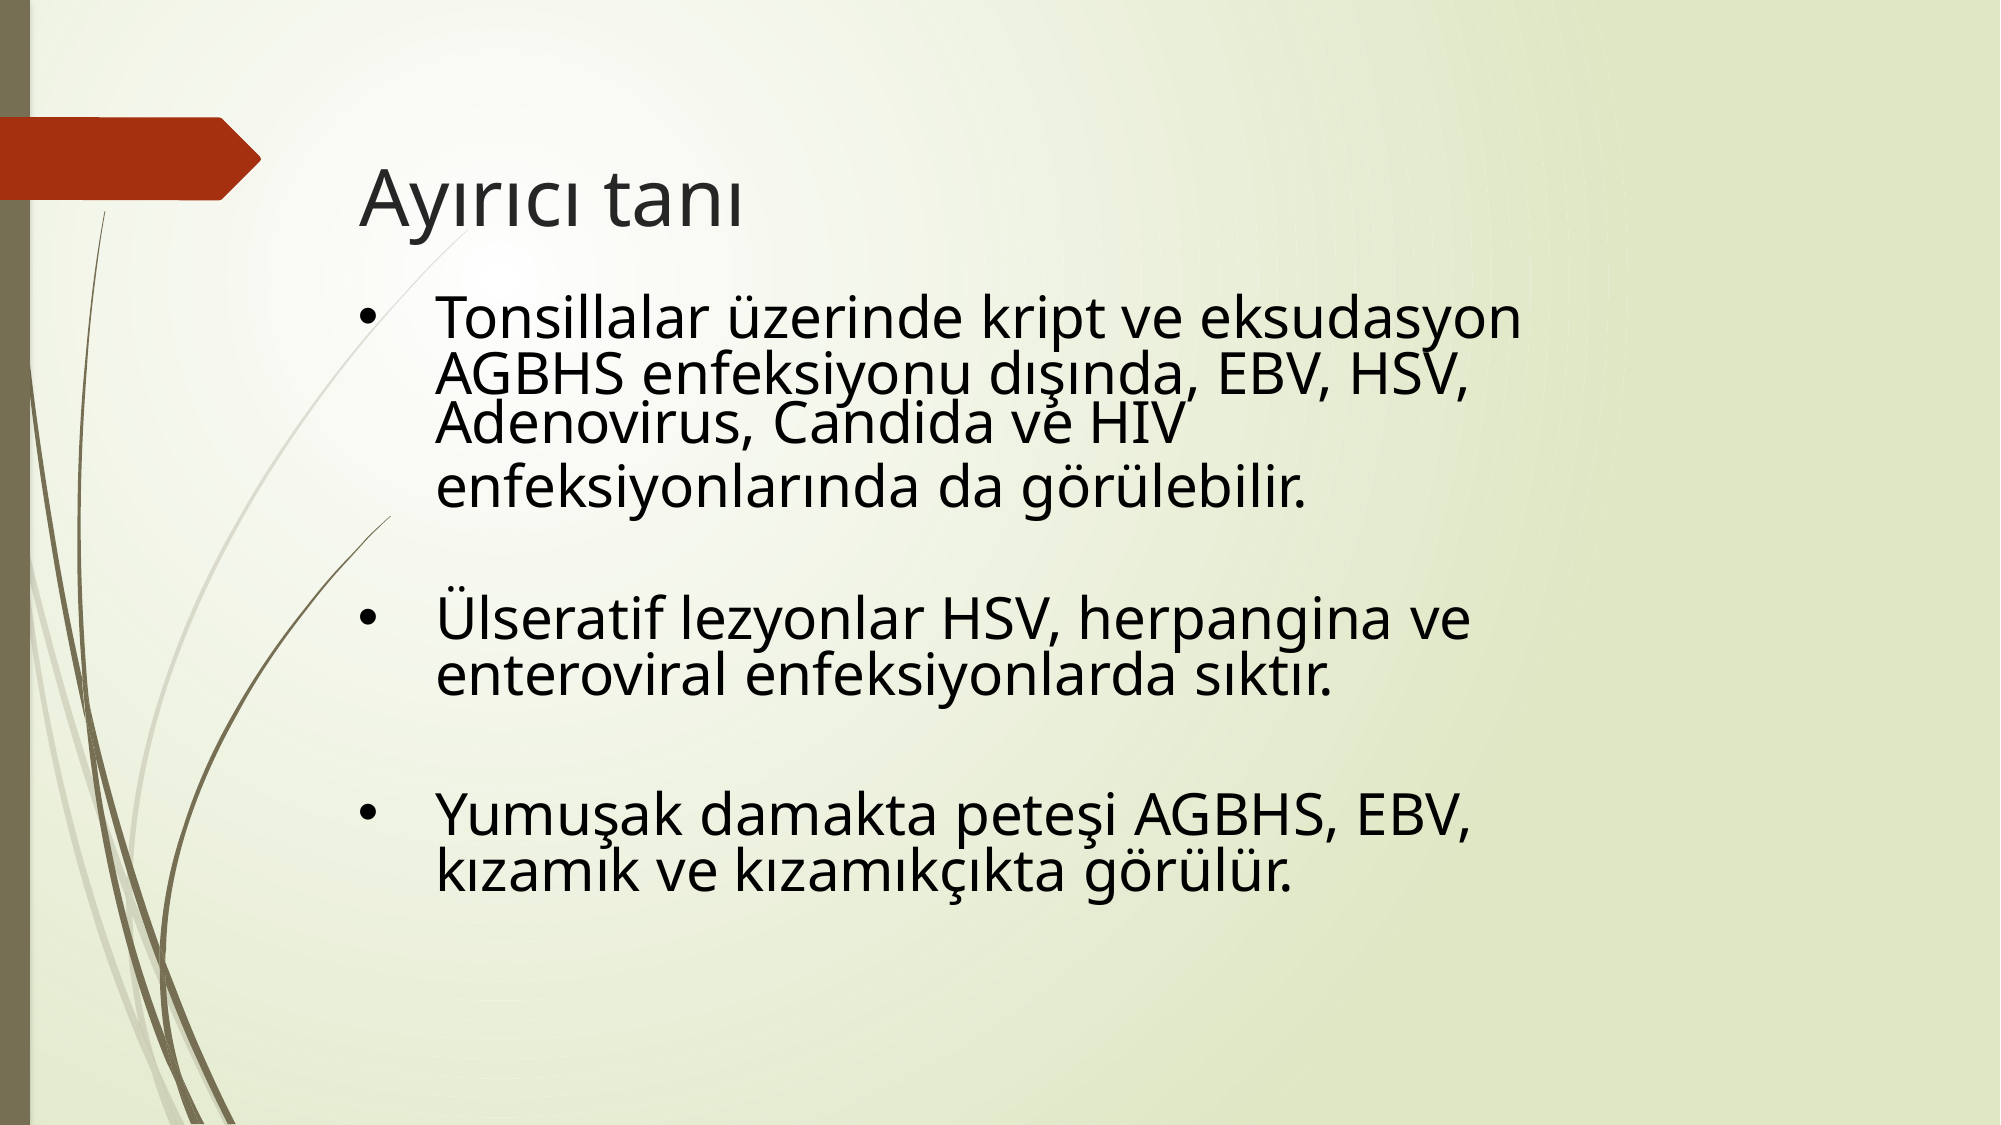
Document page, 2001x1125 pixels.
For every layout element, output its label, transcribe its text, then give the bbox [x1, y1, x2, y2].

text_box Tonsillalar üzerinde kript ve eksudasyon AGBHS enfeksiyonu dışında, EBV, HSV, Adenovirus, Candida ve HIV enfeksiyonlarında da görülebilir. Ülseratif lezyonlar HSV, herpangina ve enteroviral enfeksiyonlarda sıktır. Yumuşak damakta peteşi AGBHS, EBV, kızamık ve kızamıkçıkta görülür. [355, 278, 1618, 903]
title Ayırıcı tanı [357, 98, 782, 278]
